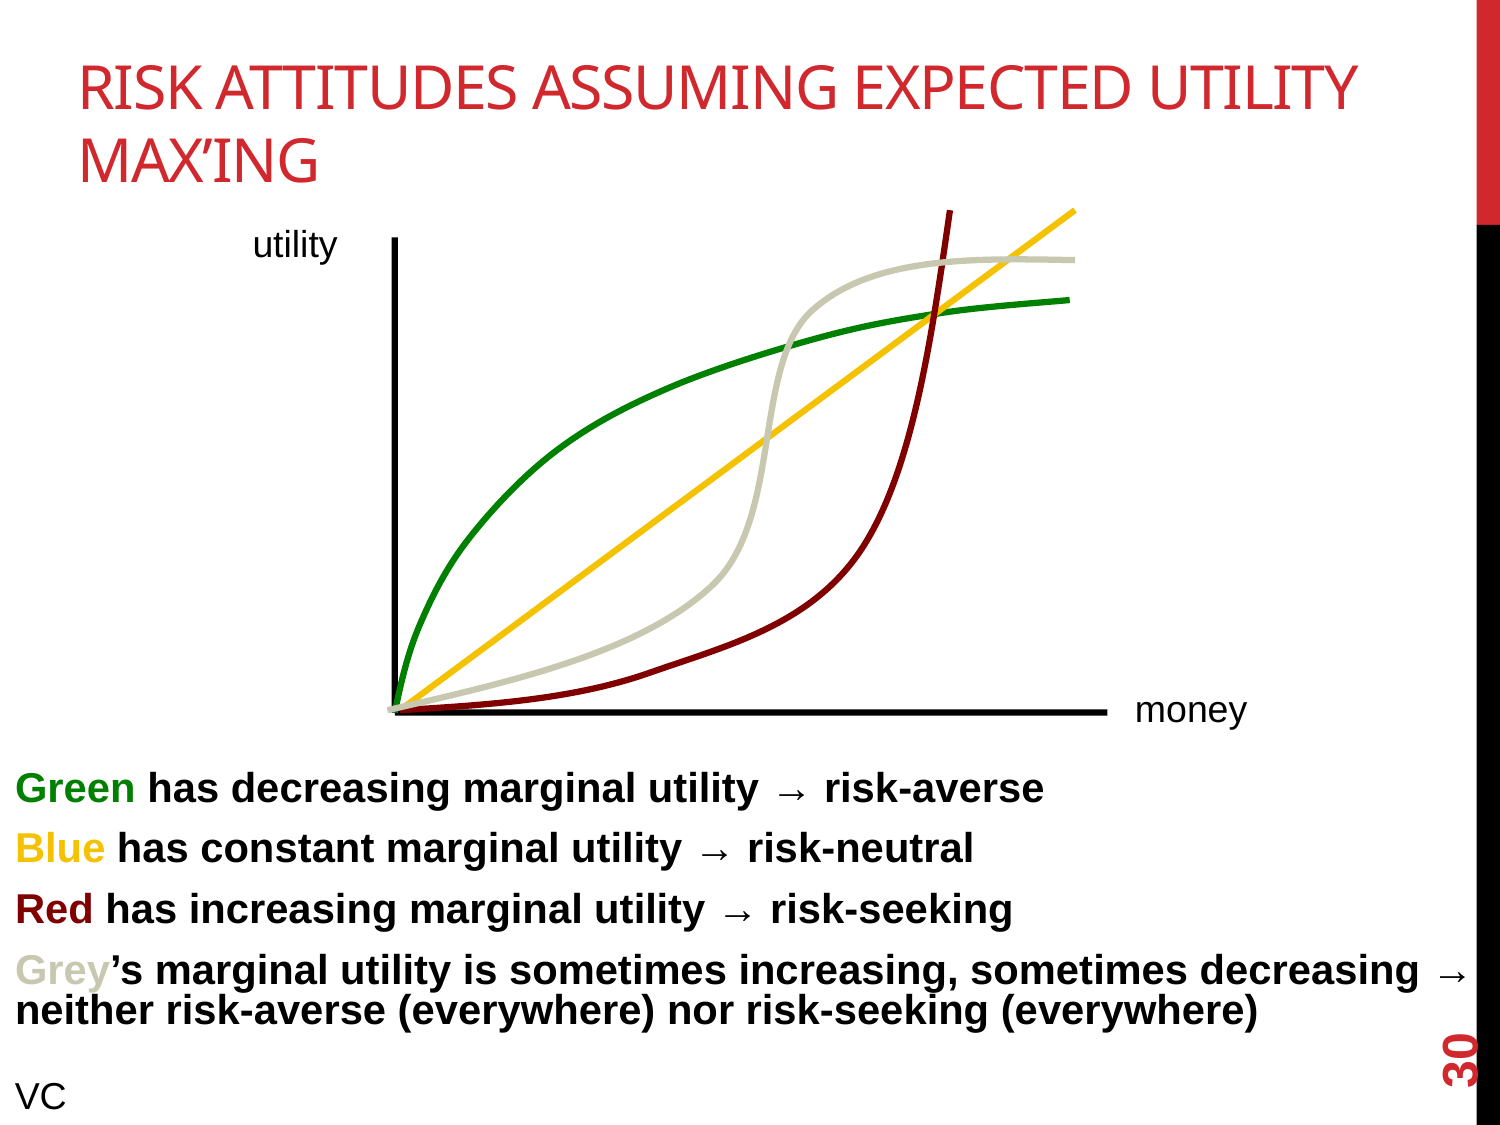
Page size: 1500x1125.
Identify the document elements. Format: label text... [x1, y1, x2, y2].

text_box [387, 259, 1075, 711]
text_box VC [0, 1064, 84, 1125]
text_box [879, 210, 950, 274]
title risk attitudes Assuming expected utility max’Ing [62, 39, 1413, 202]
slide_number 30 [1427, 887, 1488, 1104]
text_box [920, 299, 1070, 392]
text_box [399, 358, 927, 711]
text_box utility [237, 212, 353, 273]
text_box money [1120, 677, 1263, 738]
text_box [396, 346, 788, 703]
list Green has decreasing marginal utility → risk-averse Blue has constant marginal utility → risk-neutral Red has increasing marginal utility → risk-seeking Grey’s marginal utility is sometimes increasing, sometimes decreasing → neither risk-averse (everywhere) nor risk-seeking (everywhere) [0, 762, 1500, 1125]
